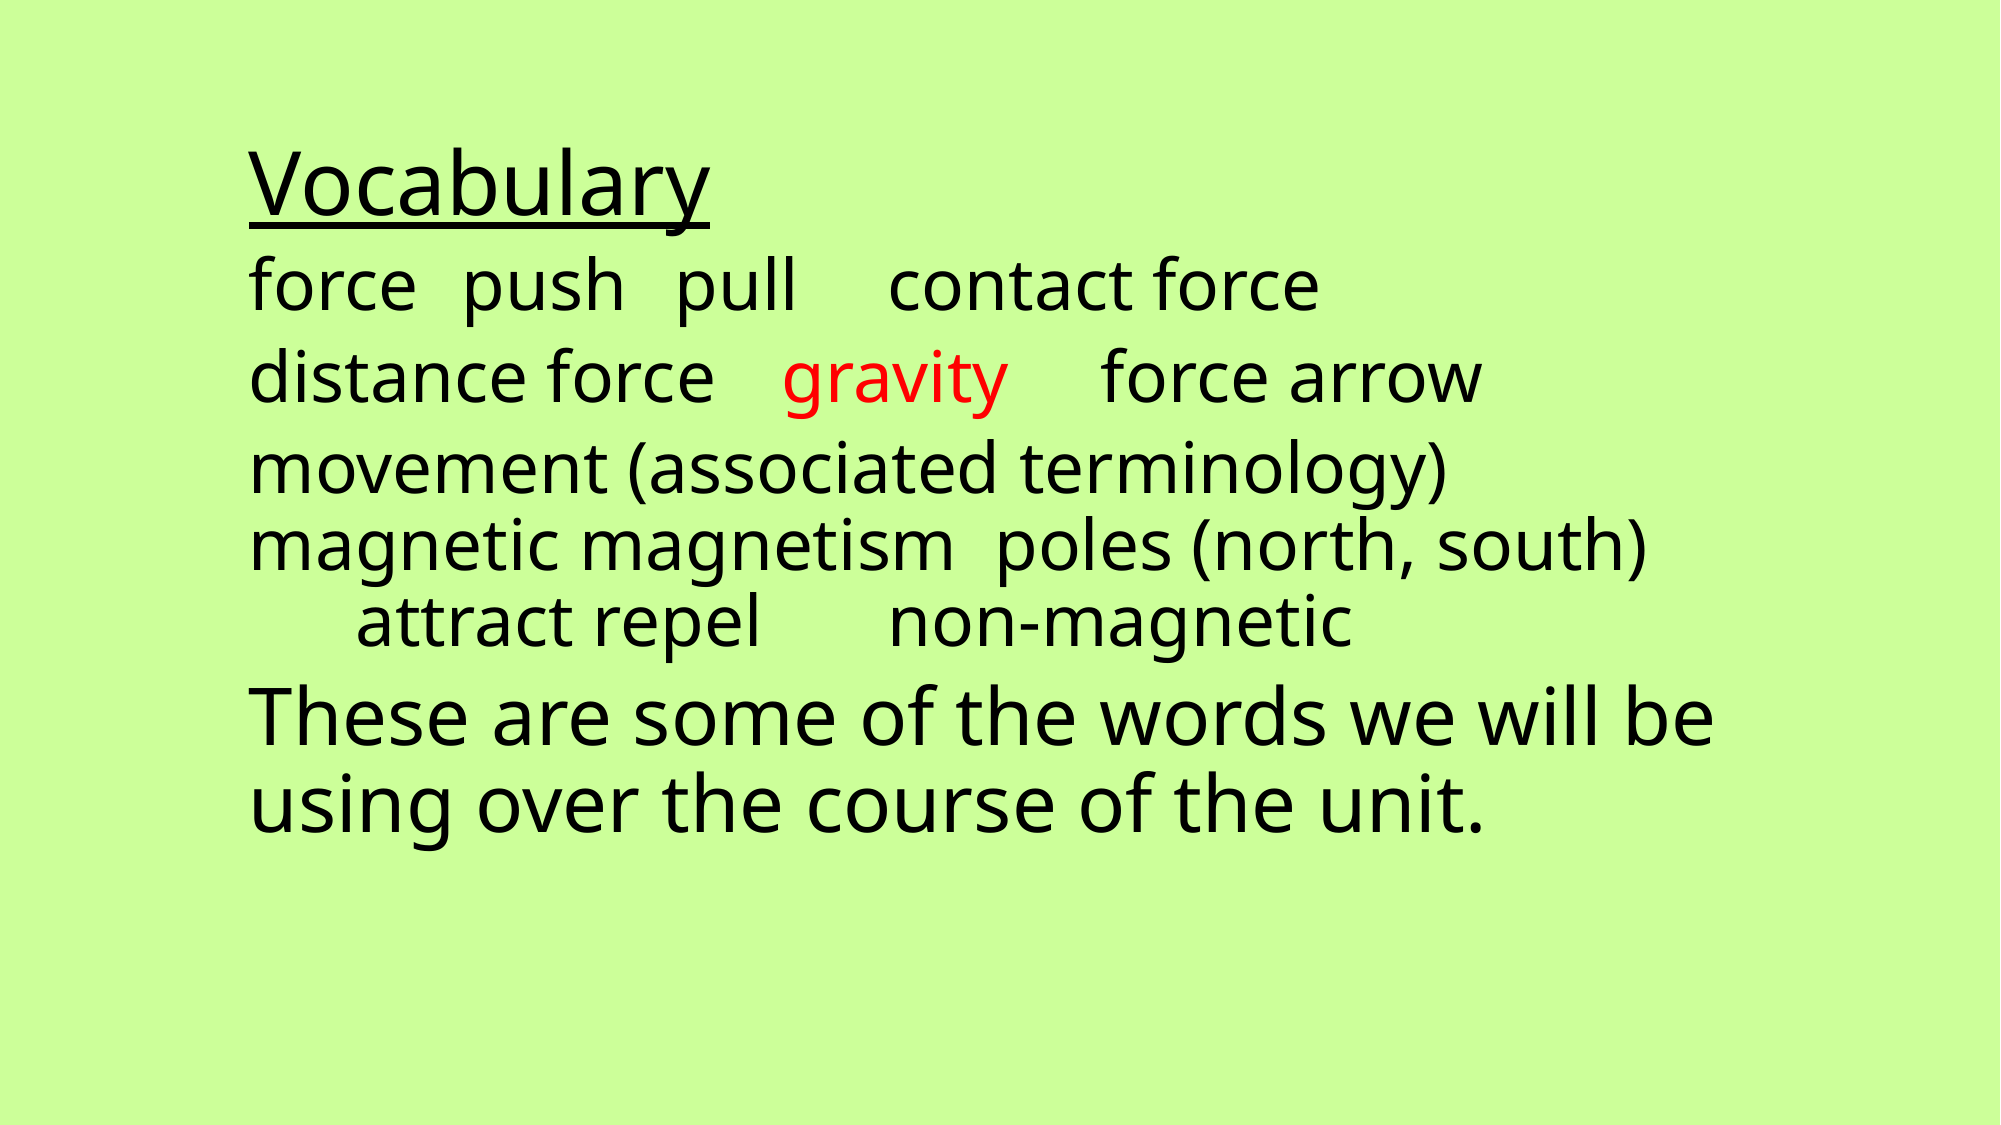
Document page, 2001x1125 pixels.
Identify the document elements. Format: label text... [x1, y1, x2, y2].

subtitle Vocabulary force push pull contact force distance force gravity force arrow movement (associated terminology) magnetic magnetism poles (north, south) attract repel non-magnetic These are some of the words we will be using over the course of the unit. [233, 131, 1734, 949]
